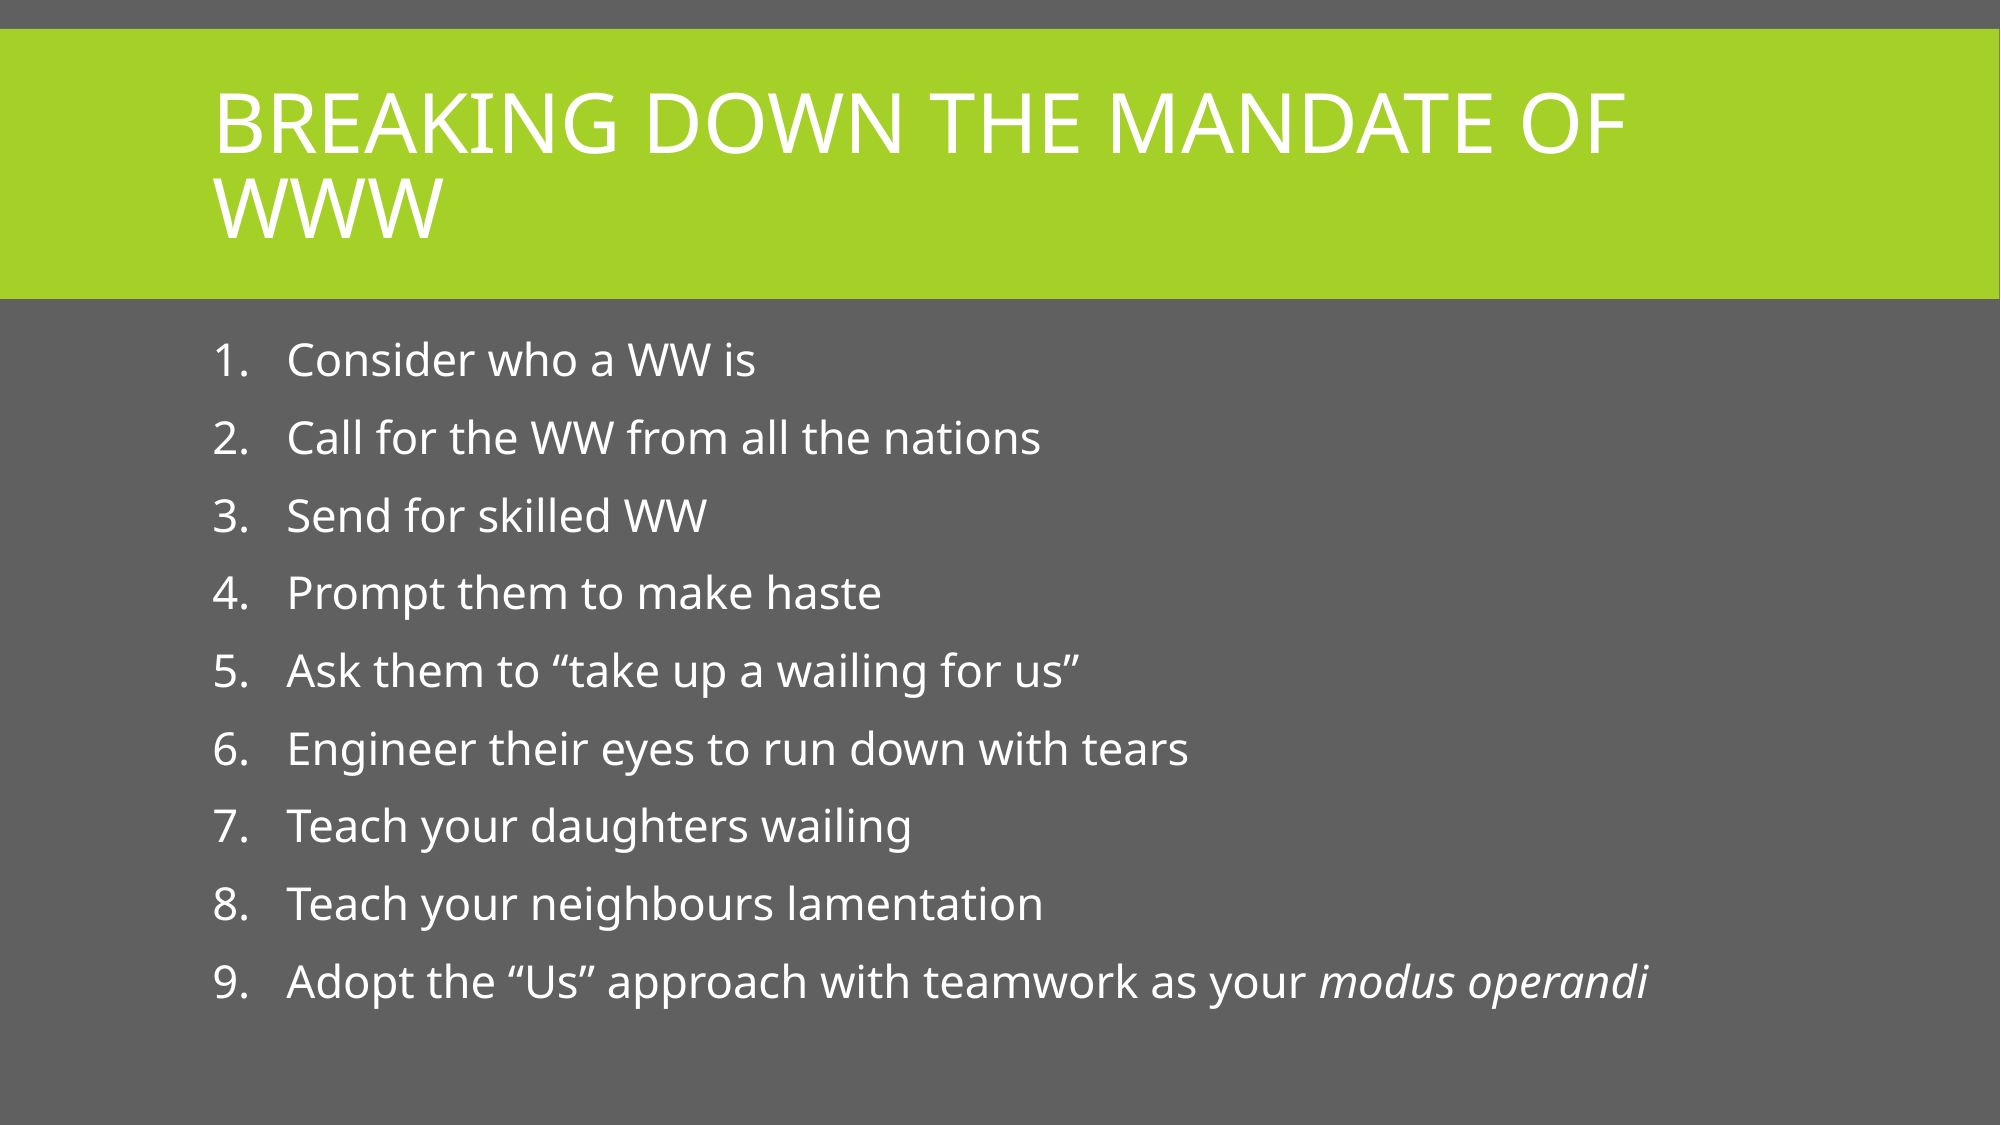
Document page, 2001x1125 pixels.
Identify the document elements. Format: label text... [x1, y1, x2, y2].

title Breaking down the mandate of www [197, 46, 1803, 295]
list Consider who a WW is Call for the WW from all the nations Send for skilled WW Prompt them to make haste Ask them to “take up a wailing for us” Engineer their eyes to run down with tears Teach your daughters wailing Teach your neighbours lamentation Adopt the “Us” approach with teamwork as your modus operandi [197, 329, 1803, 1020]
